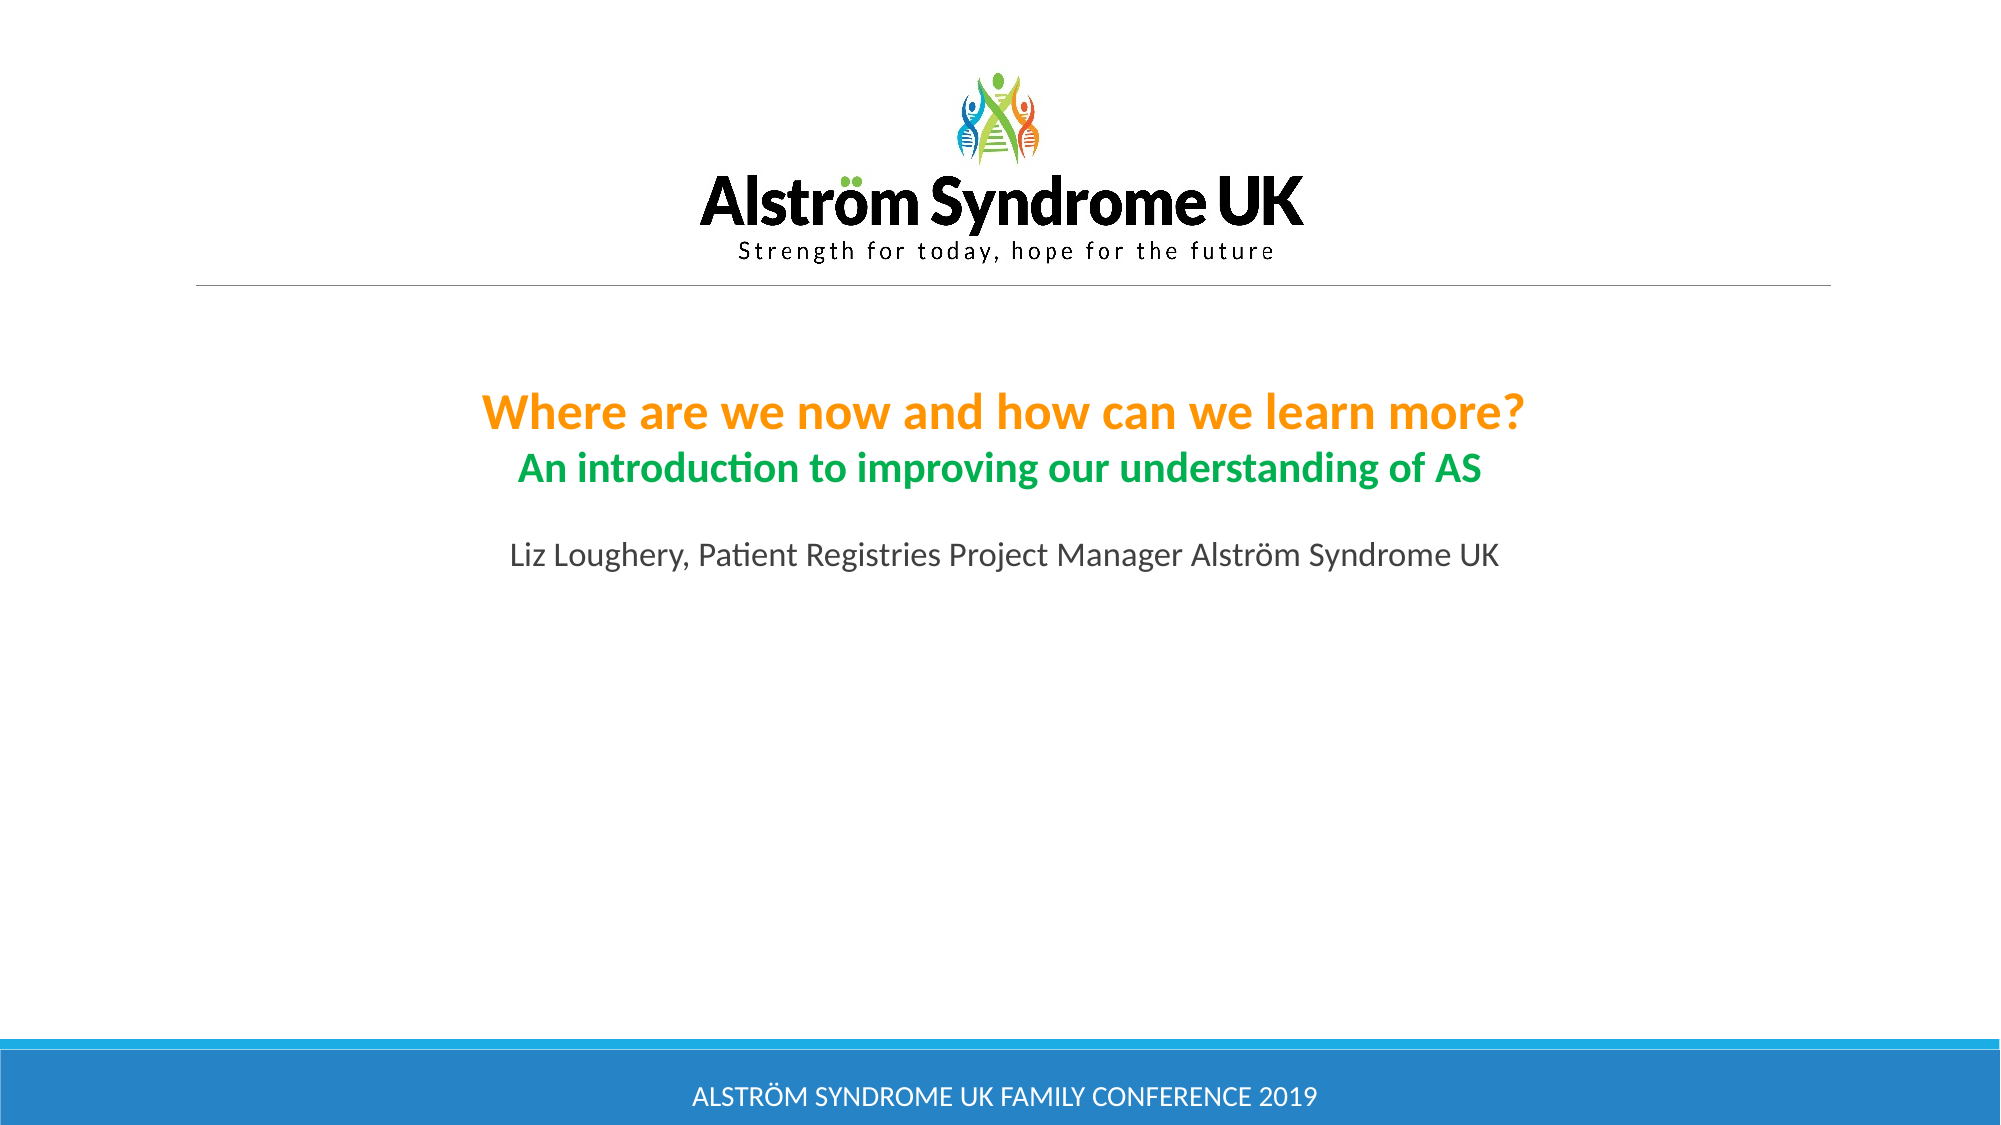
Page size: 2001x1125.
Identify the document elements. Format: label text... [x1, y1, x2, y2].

footer Alström Syndrome UK Family Conference 2019 [454, 1065, 1556, 1125]
picture [683, 58, 1317, 274]
list Where are we now and how can we learn more? An introduction to improving our understanding of AS Liz Loughery, Patient Registries Project Manager Alström Syndrome UK [180, 360, 1830, 595]
